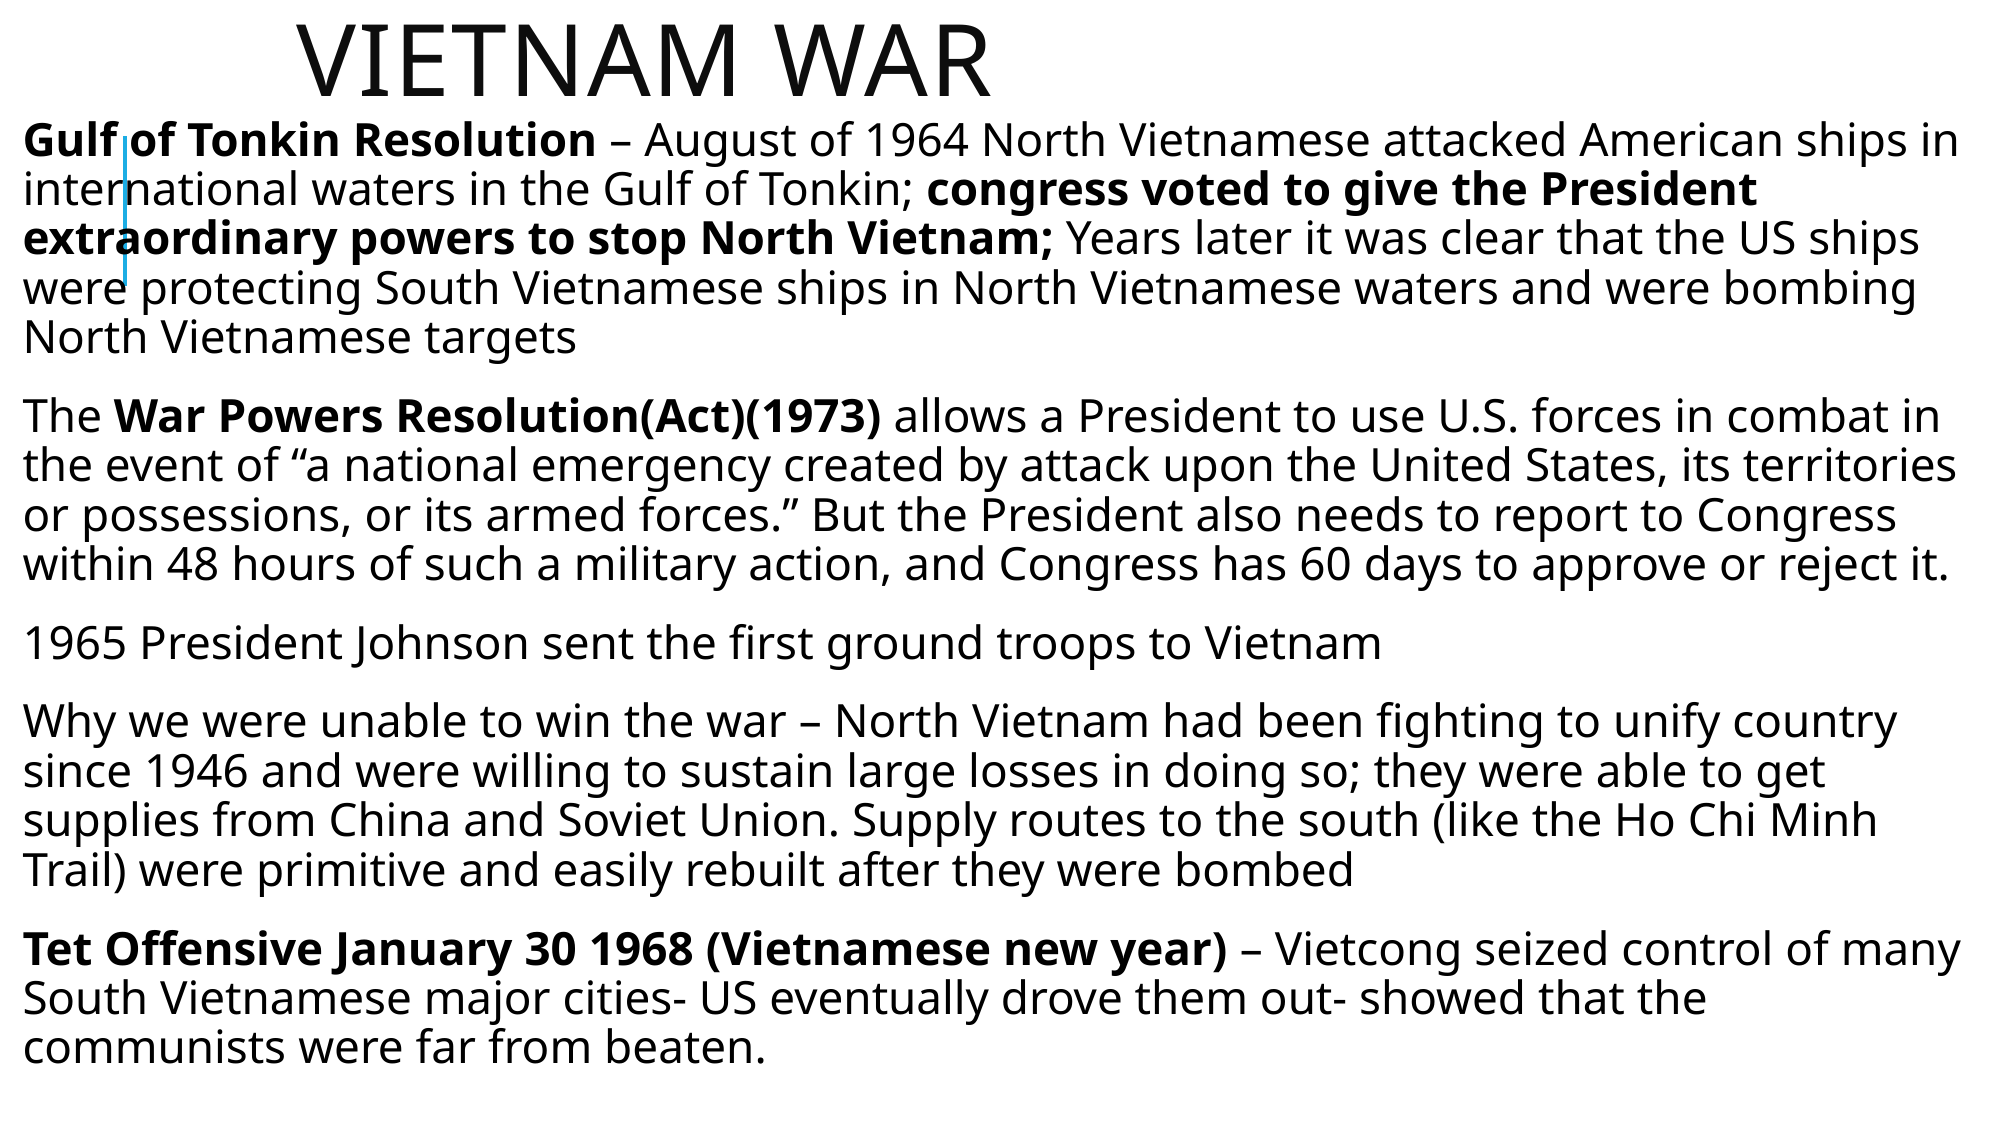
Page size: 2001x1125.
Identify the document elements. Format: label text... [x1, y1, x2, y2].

list Gulf of Tonkin Resolution – August of 1964 North Vietnamese attacked American ships in international waters in the Gulf of Tonkin; congress voted to give the President extraordinary powers to stop North Vietnam; Years later it was clear that the US ships were protecting South Vietnamese ships in North Vietnamese waters and were bombing North Vietnamese targets The War Powers Resolution(Act)(1973) allows a President to use U.S. forces in combat in the event of “a national emergency created by attack upon the United States, its territories or possessions, or its armed forces.” But the President also needs to report to Congress within 48 hours of such a military action, and Congress has 60 days to approve or reject it. 1965 President Johnson sent the first ground troops to Vietnam Why we were unable to win the war – North Vietnam had been fighting to unify country since 1946 and were willing to sustain large losses in doing so; they were able to get supplies from China and Soviet Union. Supply routes to the south (like the Ho Chi Minh Trail) were primitive and easily rebuilt after they were bombed Tet Offensive January 30 1968 (Vietnamese new year) – Vietcong seized control of many South Vietnamese major cities- US eventually drove them out- showed that the communists were far from beaten. [0, 109, 1974, 1114]
title Vietnam War [137, 11, 1863, 109]
